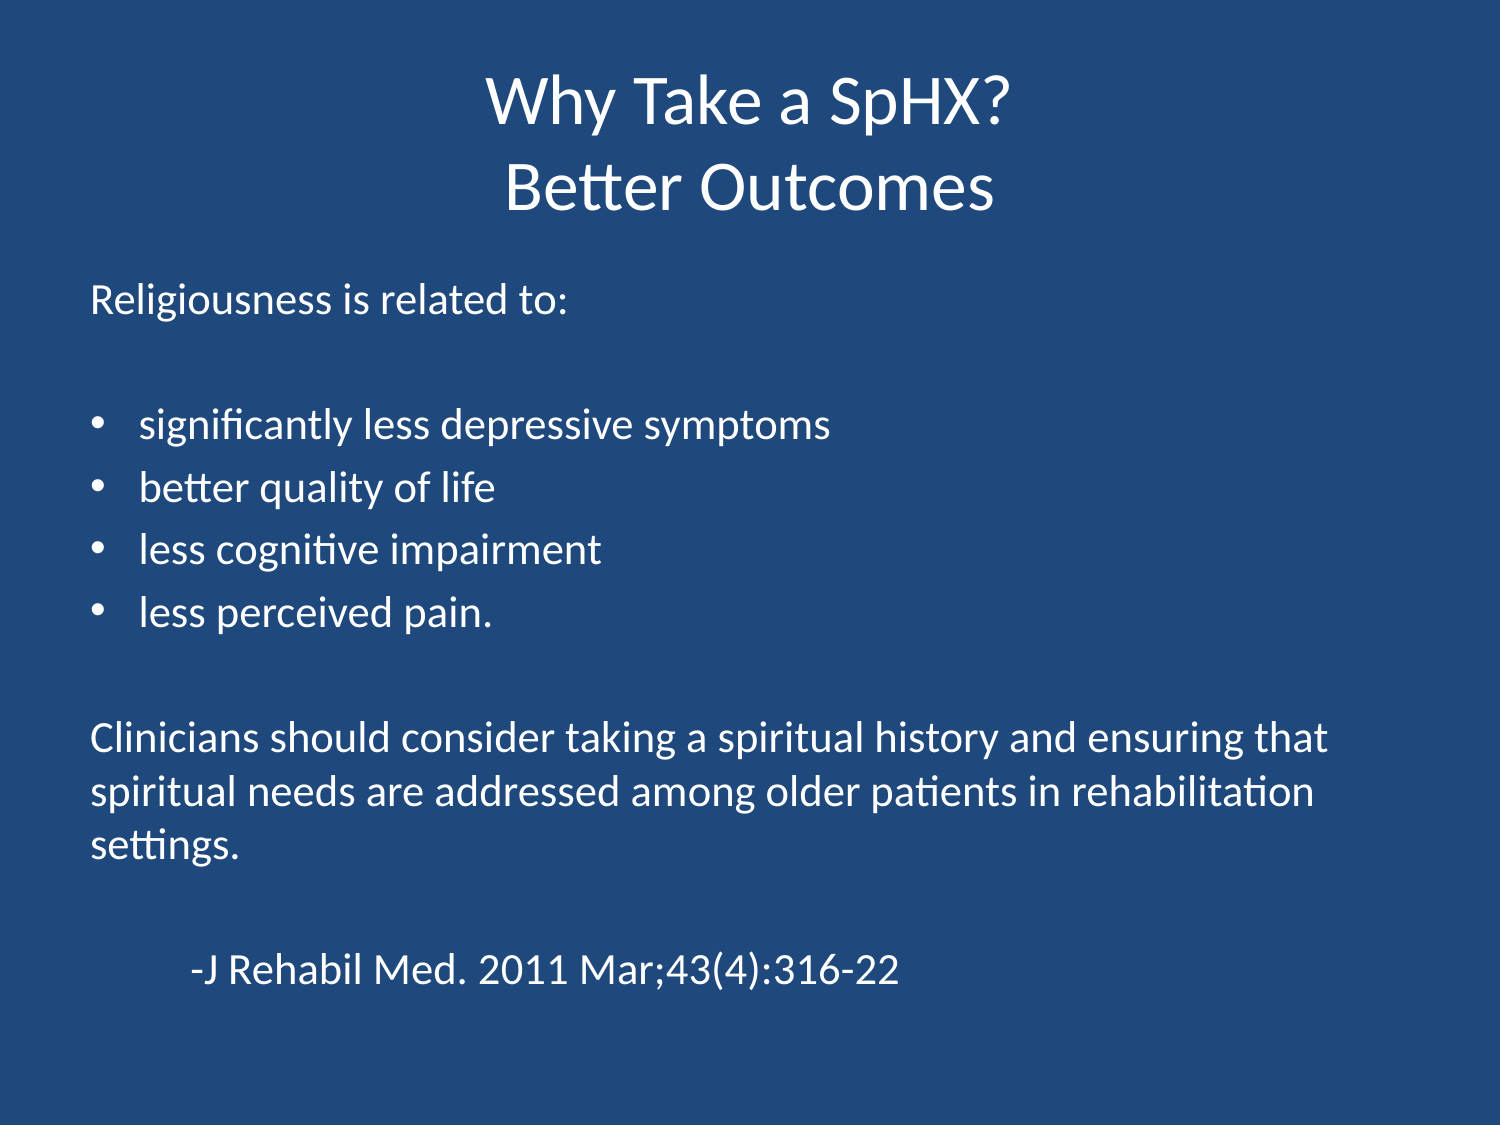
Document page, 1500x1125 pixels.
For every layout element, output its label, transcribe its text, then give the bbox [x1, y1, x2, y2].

title Why Take a SpHX? Better Outcomes [75, 45, 1425, 233]
list Religiousness is related to: significantly less depressive symptoms better quality of life less cognitive impairment less perceived pain. Clinicians should consider taking a spiritual history and ensuring that spiritual needs are addressed among older patients in rehabilitation settings. -J Rehabil Med. 2011 Mar;43(4):316-22 [75, 262, 1425, 1005]
